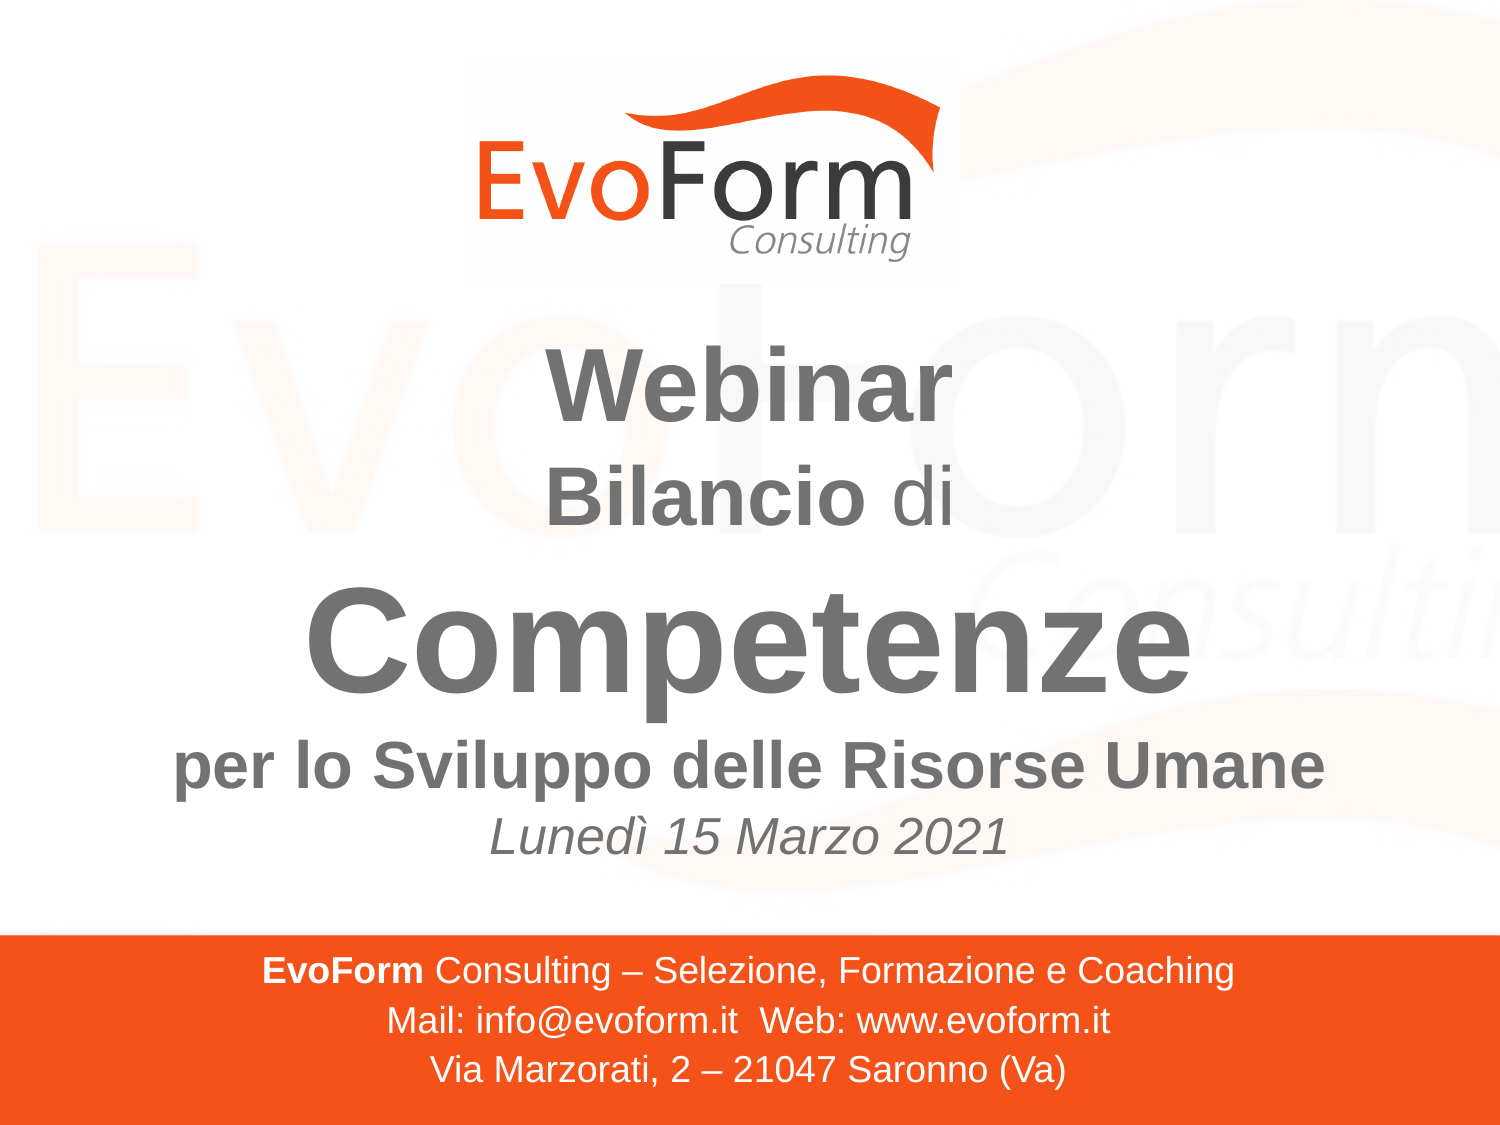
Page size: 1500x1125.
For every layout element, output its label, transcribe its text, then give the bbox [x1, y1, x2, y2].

picture [462, 53, 960, 284]
title Webinar Bilancio di Competenze per lo Sviluppo delle Risorse Umane Lunedì 15 Marzo 2021 [112, 283, 1388, 899]
subtitle EvoForm Consulting – Selezione, Formazione e Coaching Mail: info@evoform.it Web: www.evoform.it Via Marzorati, 2 – 21047 Saronno (Va) [44, 938, 1453, 1125]
text_box [0, 934, 1500, 1125]
